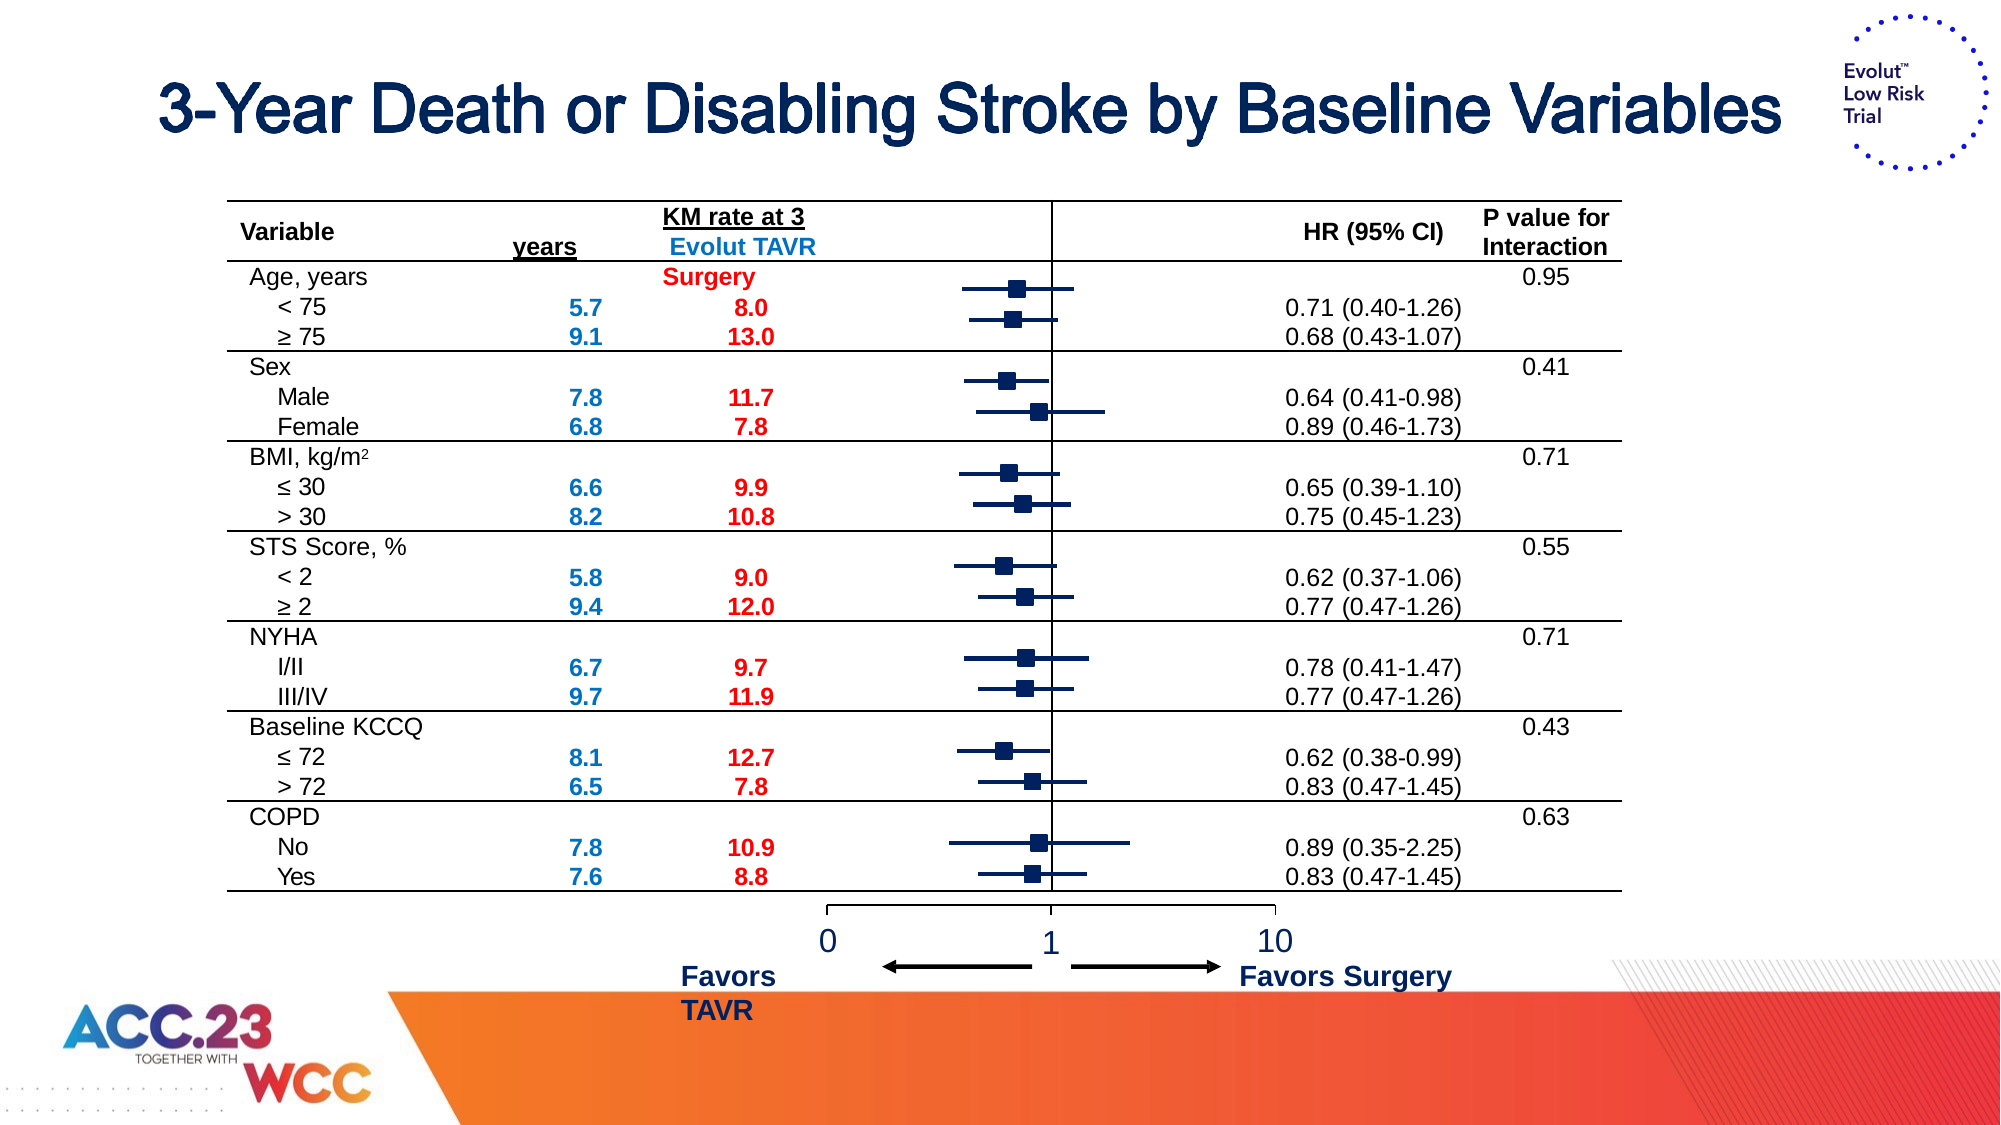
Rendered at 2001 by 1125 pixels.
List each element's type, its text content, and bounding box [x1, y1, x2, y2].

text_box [225, 198, 1623, 894]
text_box 1 [1039, 919, 1063, 962]
picture [1820, 2, 2000, 183]
picture [0, 959, 2000, 1125]
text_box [948, 279, 1131, 883]
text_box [159, 81, 1782, 147]
text_box [882, 959, 1033, 974]
text_box 0 Favors TAVR [678, 919, 862, 1026]
text_box [1071, 959, 1222, 974]
text_box 10 Favors Surgery [1237, 919, 1456, 993]
